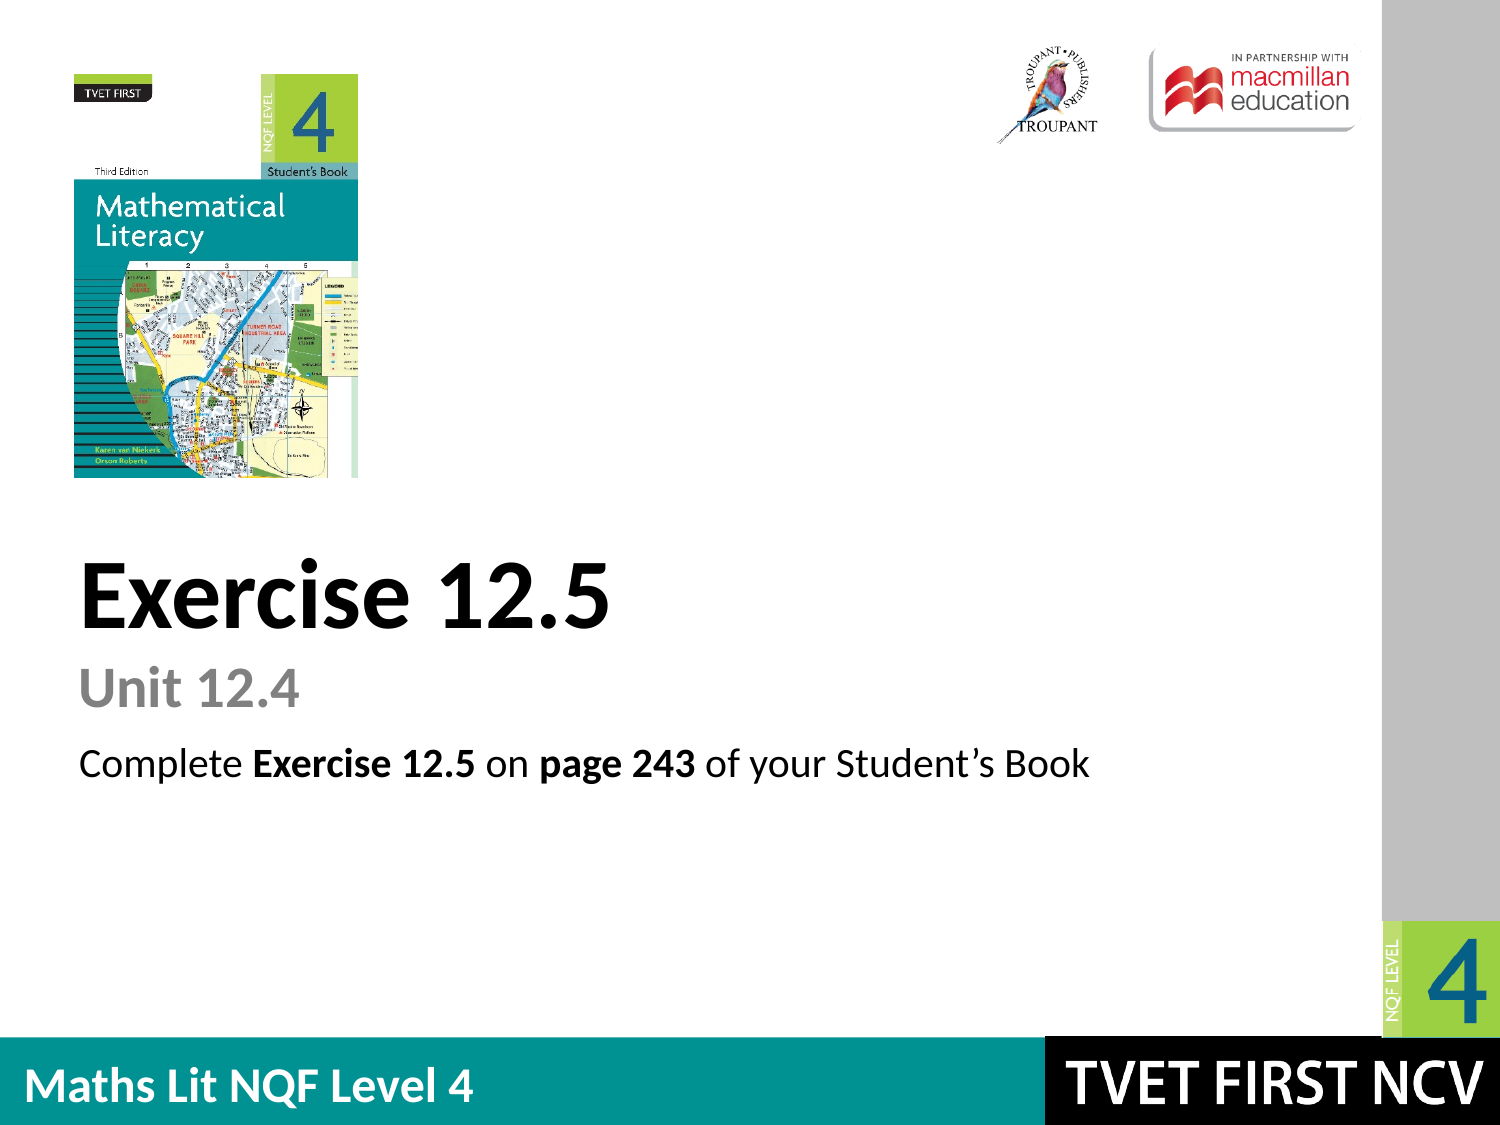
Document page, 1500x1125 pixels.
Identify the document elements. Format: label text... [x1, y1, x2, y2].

picture [994, 42, 1361, 147]
list Unit 12.4 [63, 649, 1361, 729]
picture [74, 74, 358, 478]
picture [1065, 1050, 1484, 1120]
picture [1381, 921, 1500, 1038]
list Complete Exercise 12.5 on page 243 of your Student’s Book [64, 734, 1363, 813]
list Exercise 12.5 [64, 535, 1386, 678]
